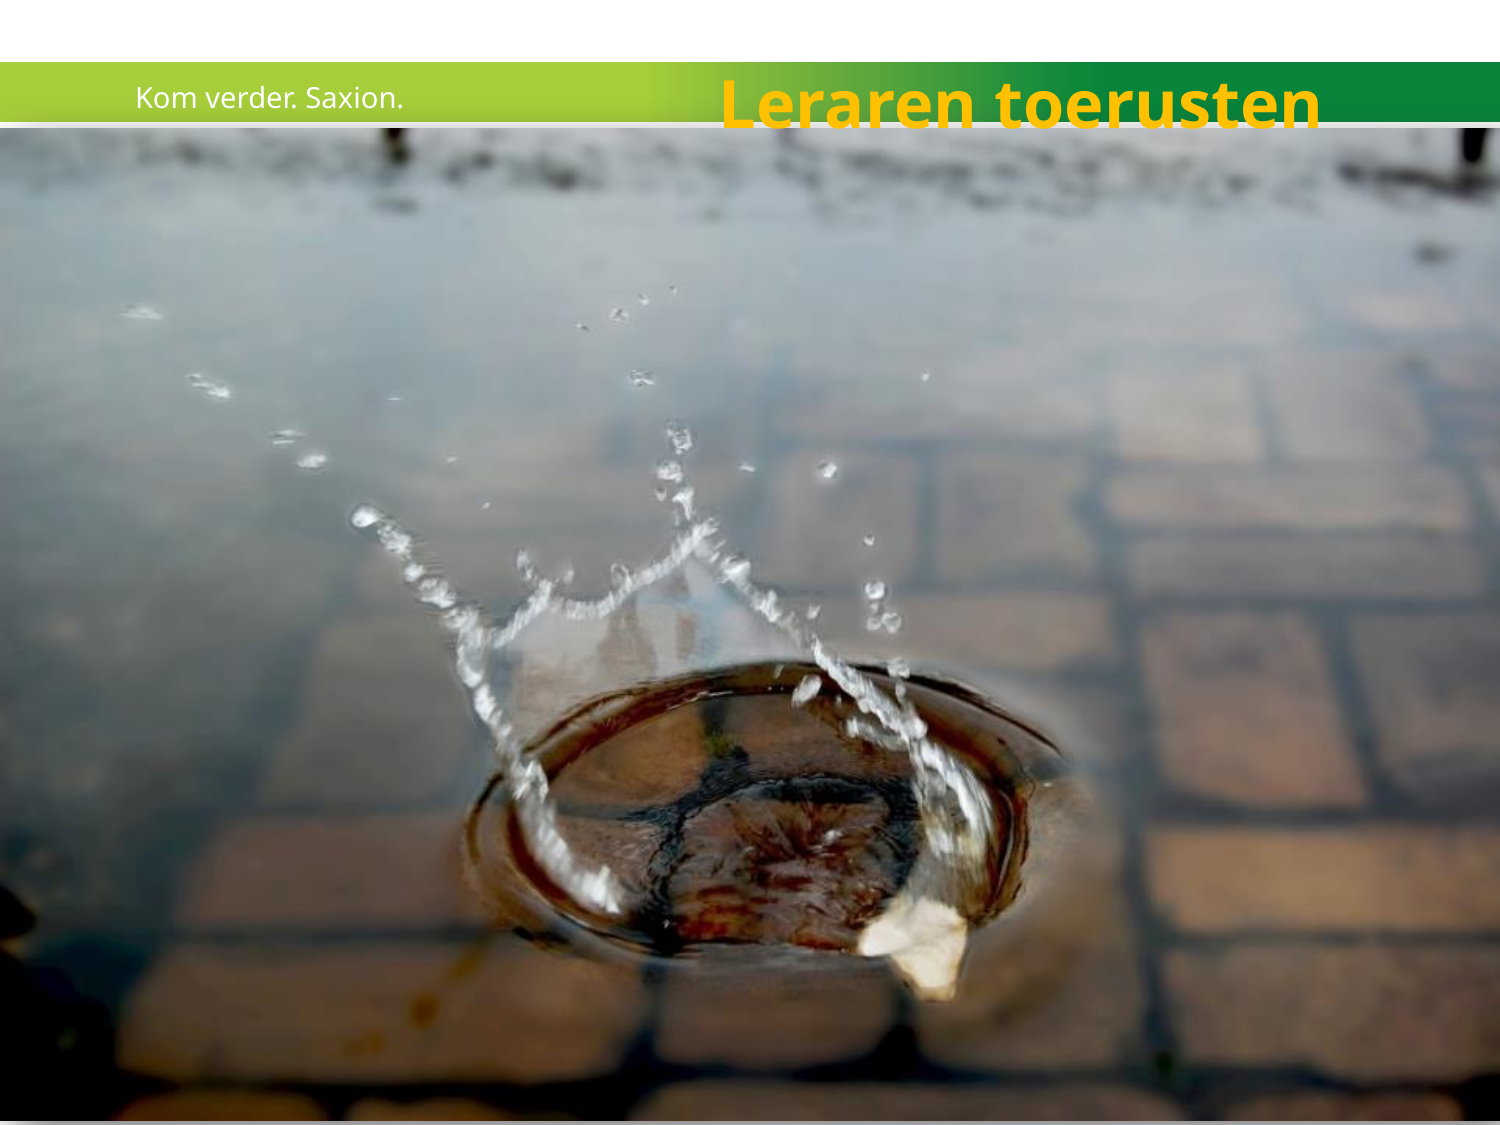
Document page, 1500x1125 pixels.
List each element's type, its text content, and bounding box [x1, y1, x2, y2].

picture [0, 128, 1500, 1122]
title Leraren toerusten [395, 66, 1500, 128]
picture [0, 62, 1500, 122]
